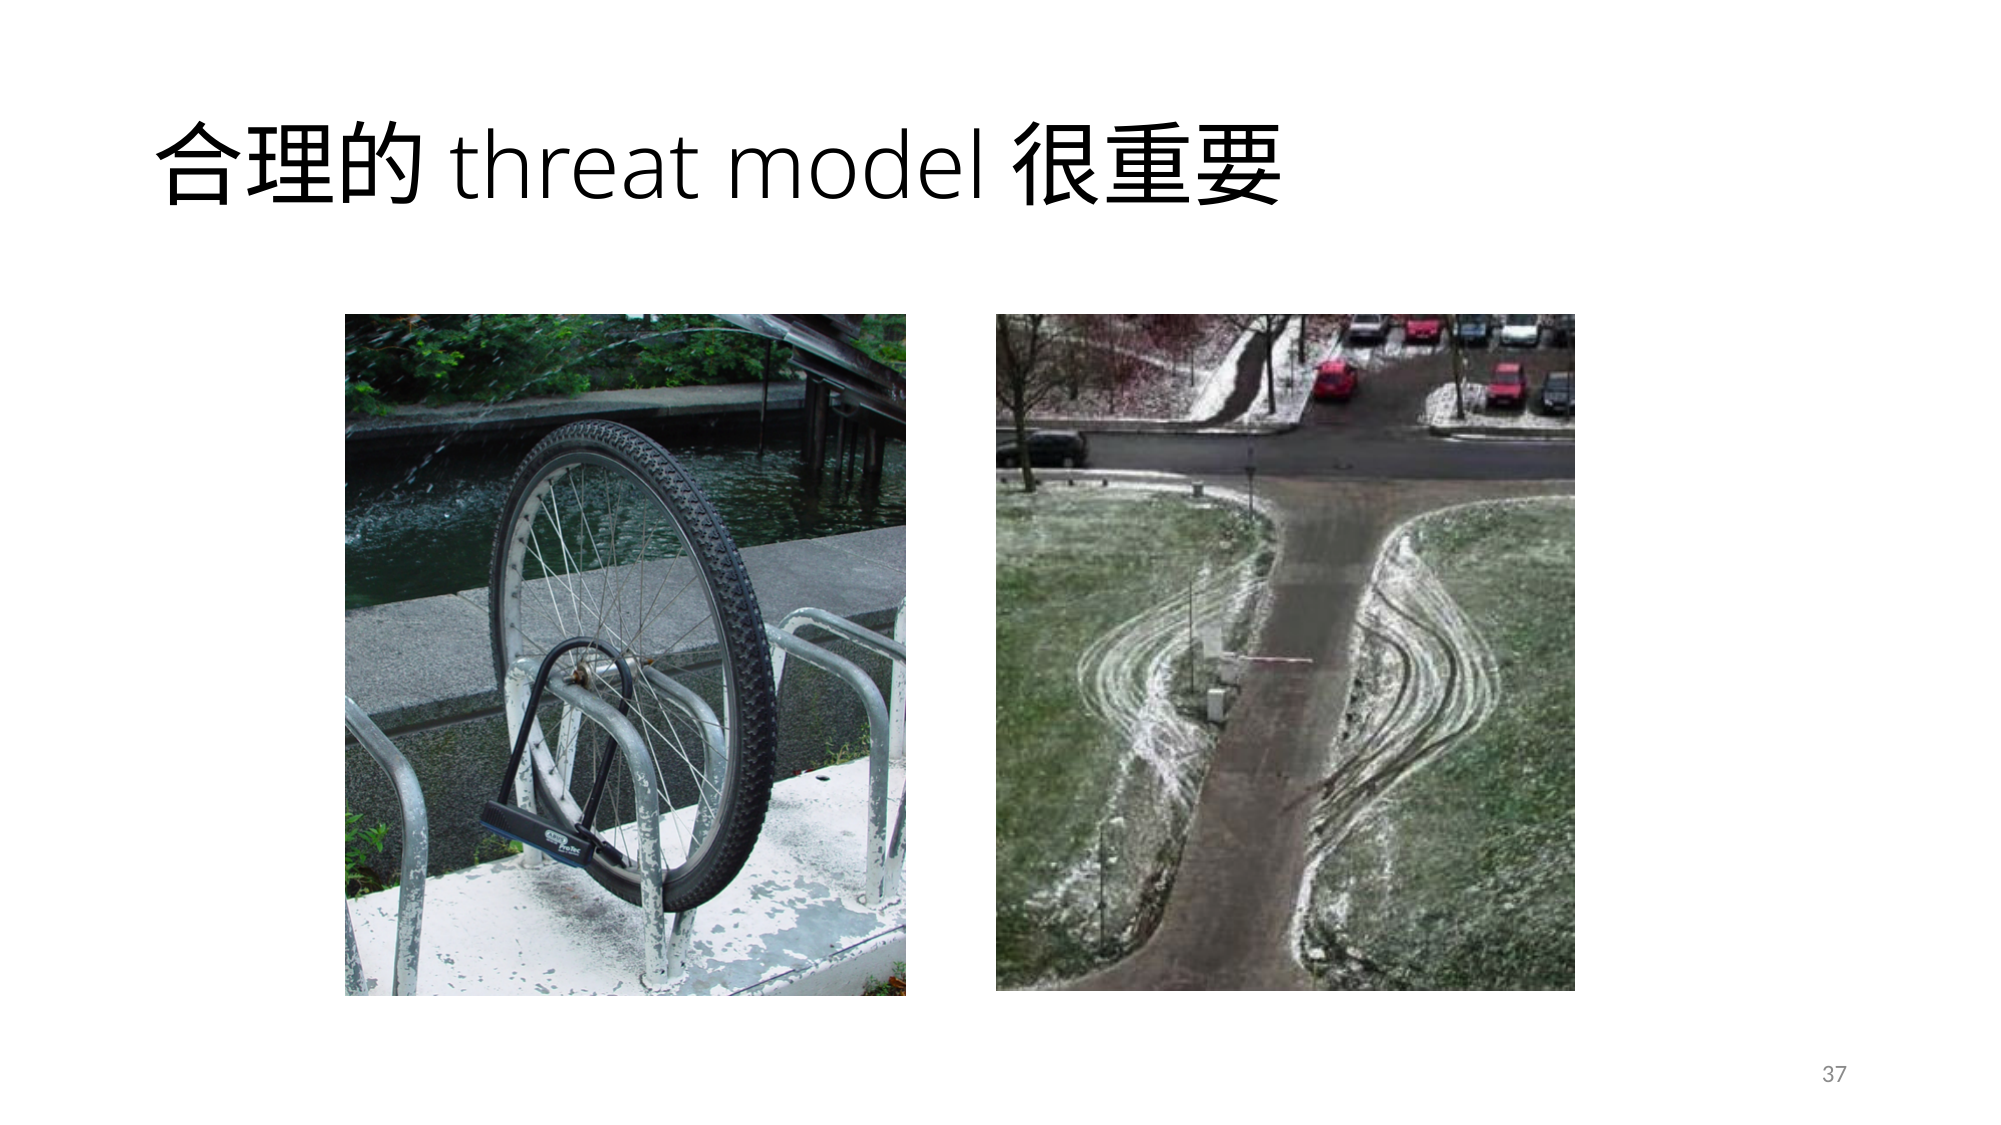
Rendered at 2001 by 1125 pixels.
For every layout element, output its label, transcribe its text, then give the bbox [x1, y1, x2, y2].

slide_number 37 [1412, 1042, 1863, 1103]
picture [345, 314, 906, 996]
title 合理的threat model很重要 [137, 59, 1863, 278]
picture [996, 314, 1575, 991]
